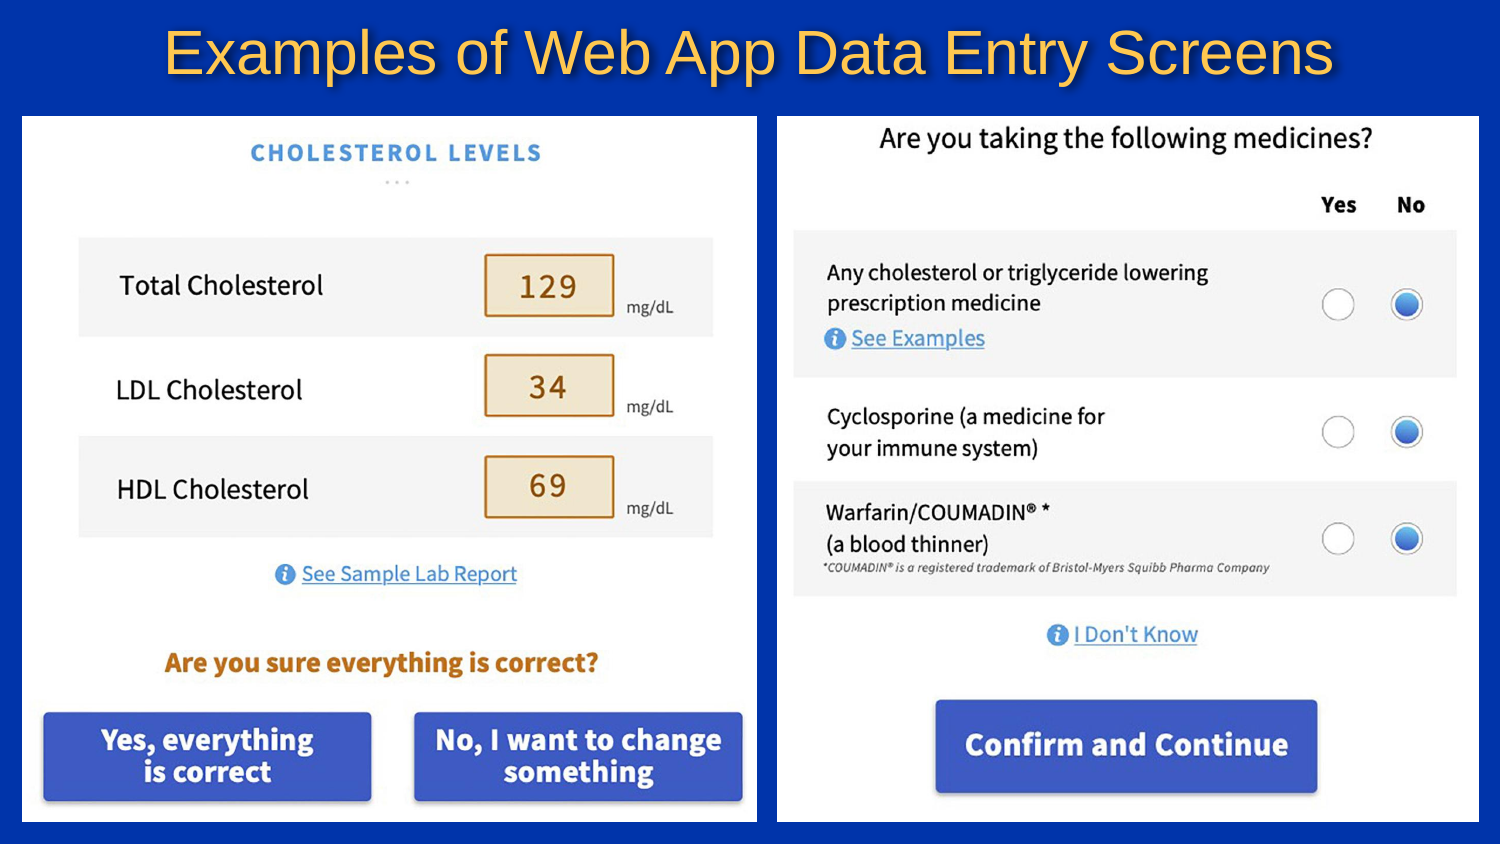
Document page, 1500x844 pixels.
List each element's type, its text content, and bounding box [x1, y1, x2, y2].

picture [21, 115, 758, 822]
title Examples of Web App Data Entry Screens [0, 0, 1500, 99]
picture [777, 115, 1479, 822]
